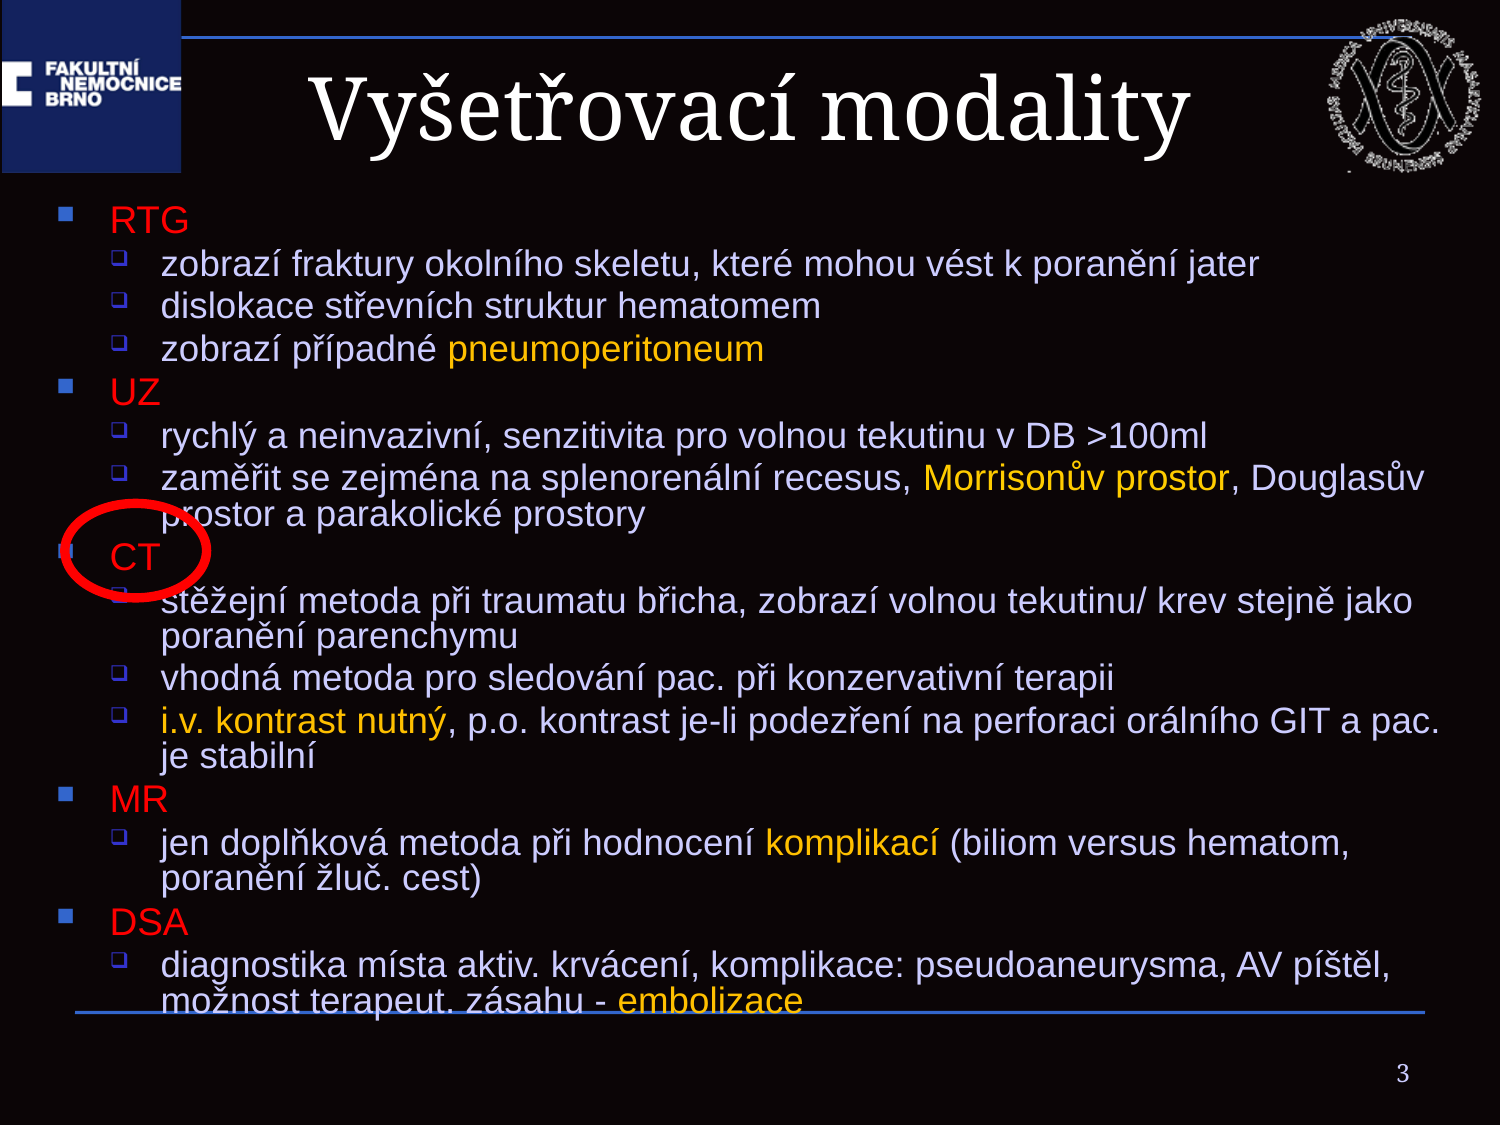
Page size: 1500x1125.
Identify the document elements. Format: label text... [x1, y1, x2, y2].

title Vyšetřovací modality [74, 45, 1426, 196]
picture [2, 0, 184, 174]
list RTG zobrazí fraktury okolního skeletu, které mohou vést k poranění jater dislokace střevních struktur hematomem zobrazí případné pneumoperitoneum UZ rychlý a neinvazivní, senzitivita pro volnou tekutinu v DB >100ml zaměřit se zejména na splenorenální recesus, Morrisonův prostor, Douglasův prostor a parakolické prostory CT stěžejní metoda při traumatu břicha, zobrazí volnou tekutinu/ krev stejně jako poranění parenchymu vhodná metoda pro sledování pac. při konzervativní terapii i.v. kontrast nutný, p.o. kontrast je-li podezření na perforaci orálního GIT a pac. je stabilní MR jen doplňková metoda při hodnocení komplikací (biliom versus hematom, poranění žluč. cest) DSA diagnostika místa aktiv. krvácení, komplikace: pseudoaneurysma, AV píštěl, možnost terapeut. zásahu - embolizace [40, 196, 1460, 1036]
picture [1326, 18, 1483, 176]
text_box [64, 503, 207, 598]
slide_number 3 [1074, 1036, 1426, 1100]
